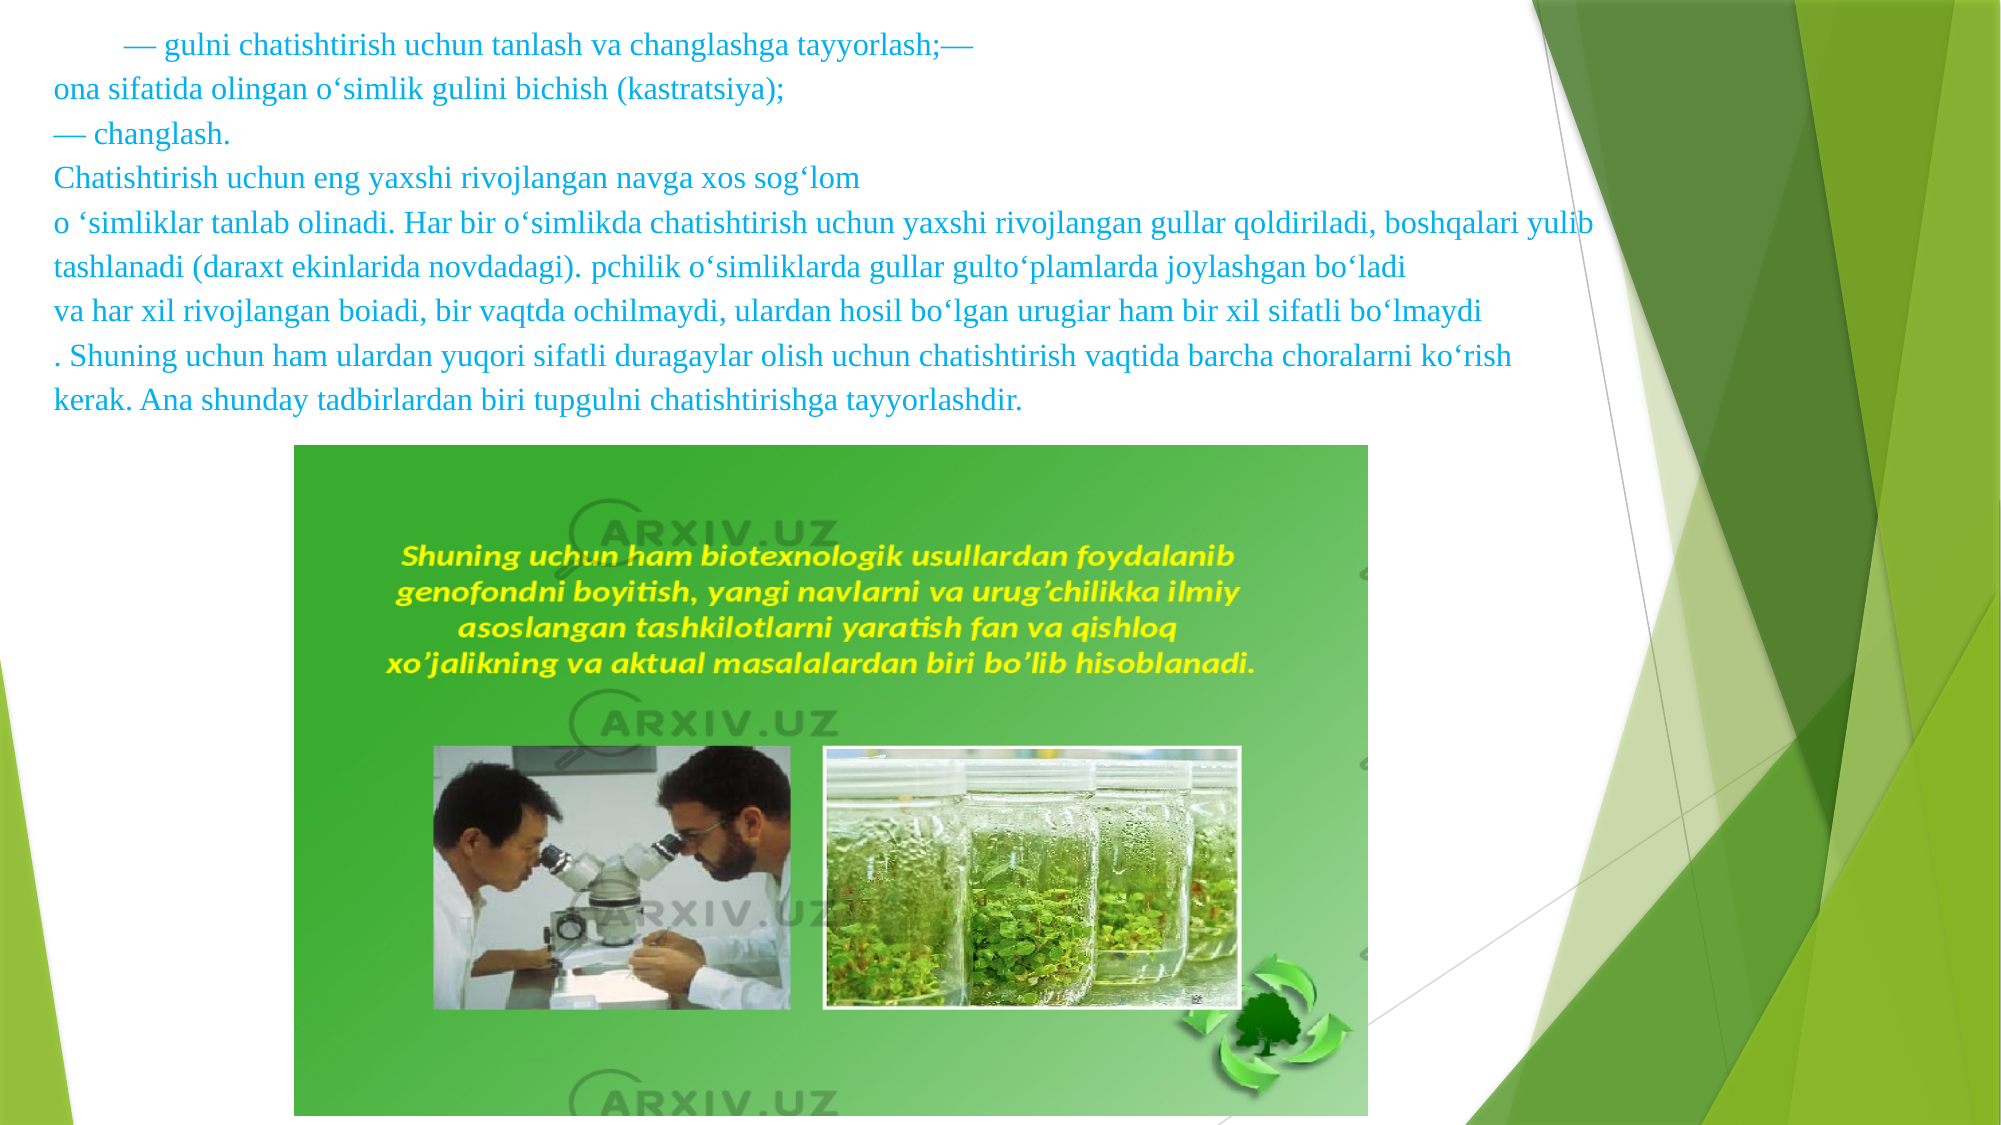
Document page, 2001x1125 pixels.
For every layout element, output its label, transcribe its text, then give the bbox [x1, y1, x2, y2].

title — gulni chatishtirish uchun tanlash va changlashga tayyorlash;— ona sifatida olingan o‘simlik gulini bichish (kastratsiya); — changlash. Chatishtirish uchun eng yaxshi rivojlangan navga xos sog‘lom o ‘simliklar tanlab olinadi. Har bir o‘simlikda chatishtirish uchun yaxshi rivojlangan gullar qoldiriladi, boshqalari yulib tashlanadi (daraxt ekinlarida novdadagi). pchilik o‘simliklarda gullar gulto‘plamlarda joylashgan bo‘ladi va har xil rivojlangan boiadi, bir vaqtda ochilmaydi, ulardan hosil bo‘lgan urugiar ham bir xil sifatli bo‘lmaydi . Shuning uchun ham ulardan yuqori sifatli duragaylar olish uchun chatishtirish vaqtida barcha choralarni ko‘rish kerak. Ana shunday tadbirlardan biri tupgulni chatishtirishga tayyorlashdir. [38, 9, 1612, 431]
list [293, 444, 1369, 1116]
